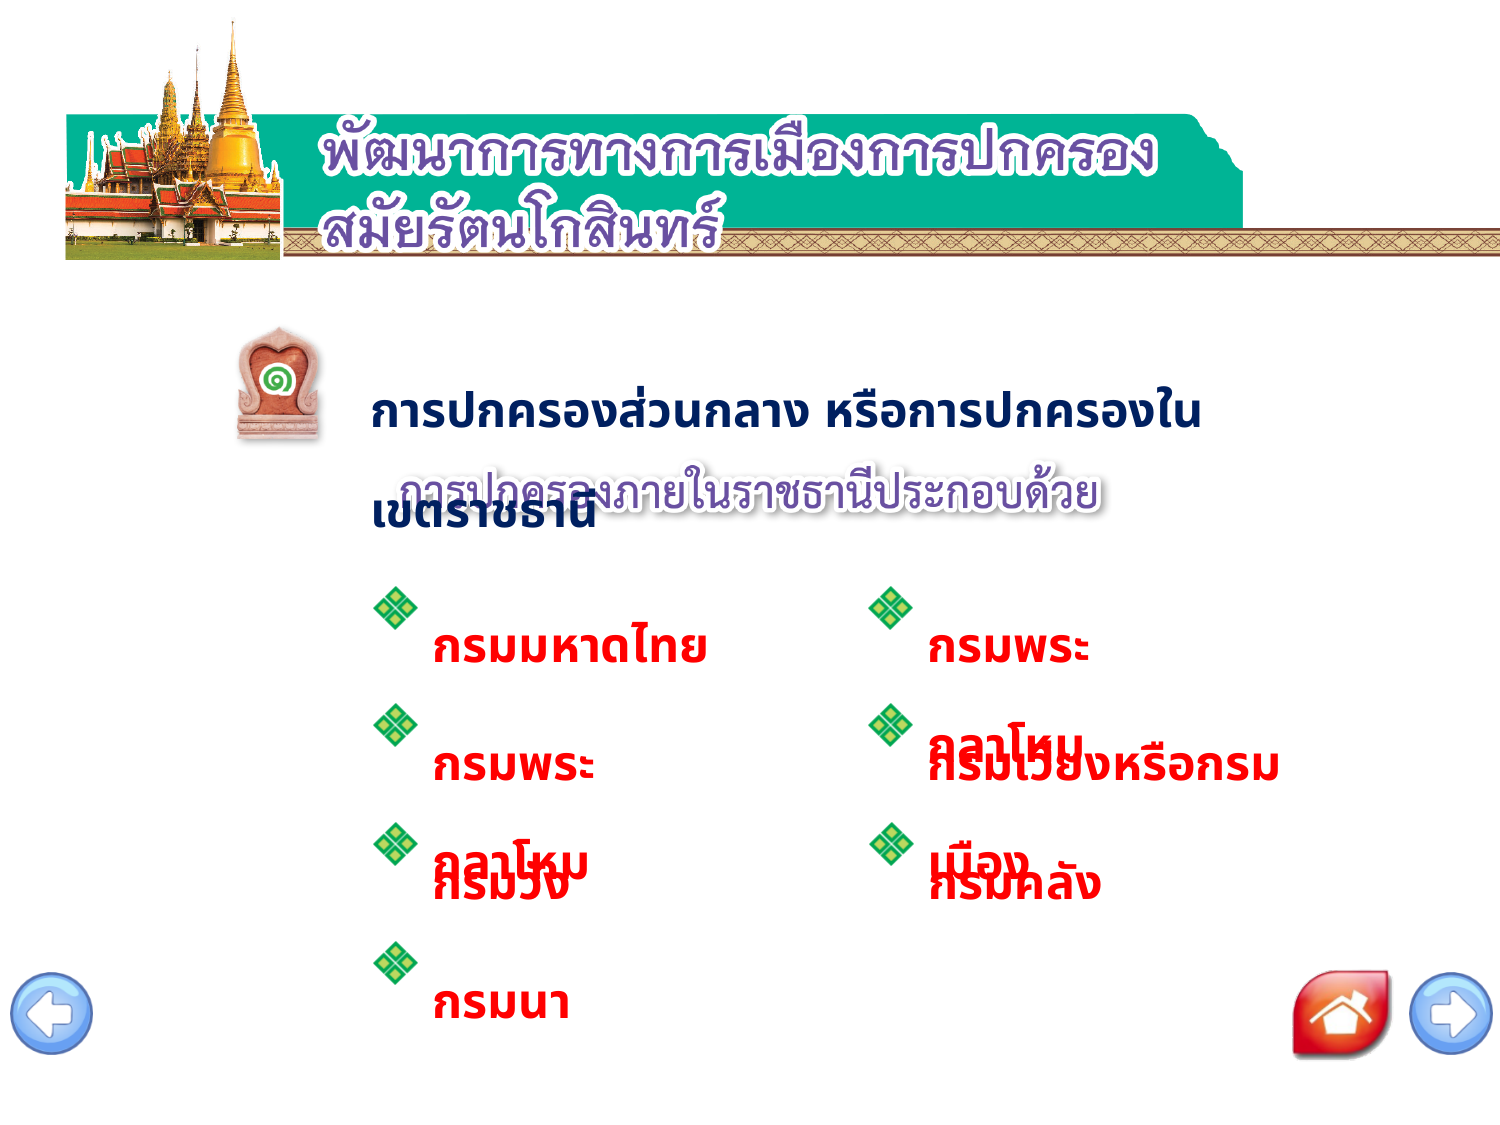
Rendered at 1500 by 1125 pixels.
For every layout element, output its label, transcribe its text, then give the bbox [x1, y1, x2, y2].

text_box กรมวัง [417, 833, 750, 949]
picture [1409, 972, 1493, 1056]
picture [1279, 955, 1400, 1068]
picture [373, 941, 419, 986]
text_box กรมเวียงหรือกรมเมือง [912, 714, 1340, 929]
text_box กรมพระกลาโหม [417, 714, 750, 833]
picture [373, 822, 419, 867]
text_box การปกครองส่วนกลาง หรือการปกครองในเขตราชธานี [355, 361, 1222, 577]
picture [373, 585, 419, 630]
picture [237, 325, 318, 439]
picture [869, 822, 915, 867]
picture [373, 702, 419, 748]
picture [10, 971, 94, 1056]
text_box กรมนา [417, 952, 750, 1068]
text_box กรมมหาดไทย [417, 597, 750, 712]
picture [395, 459, 1102, 513]
picture [61, 17, 1500, 260]
picture [867, 702, 913, 748]
picture [867, 585, 913, 630]
text_box กรมคลัง [914, 833, 1247, 949]
text_box กรมพระกลาโหม [912, 597, 1245, 714]
